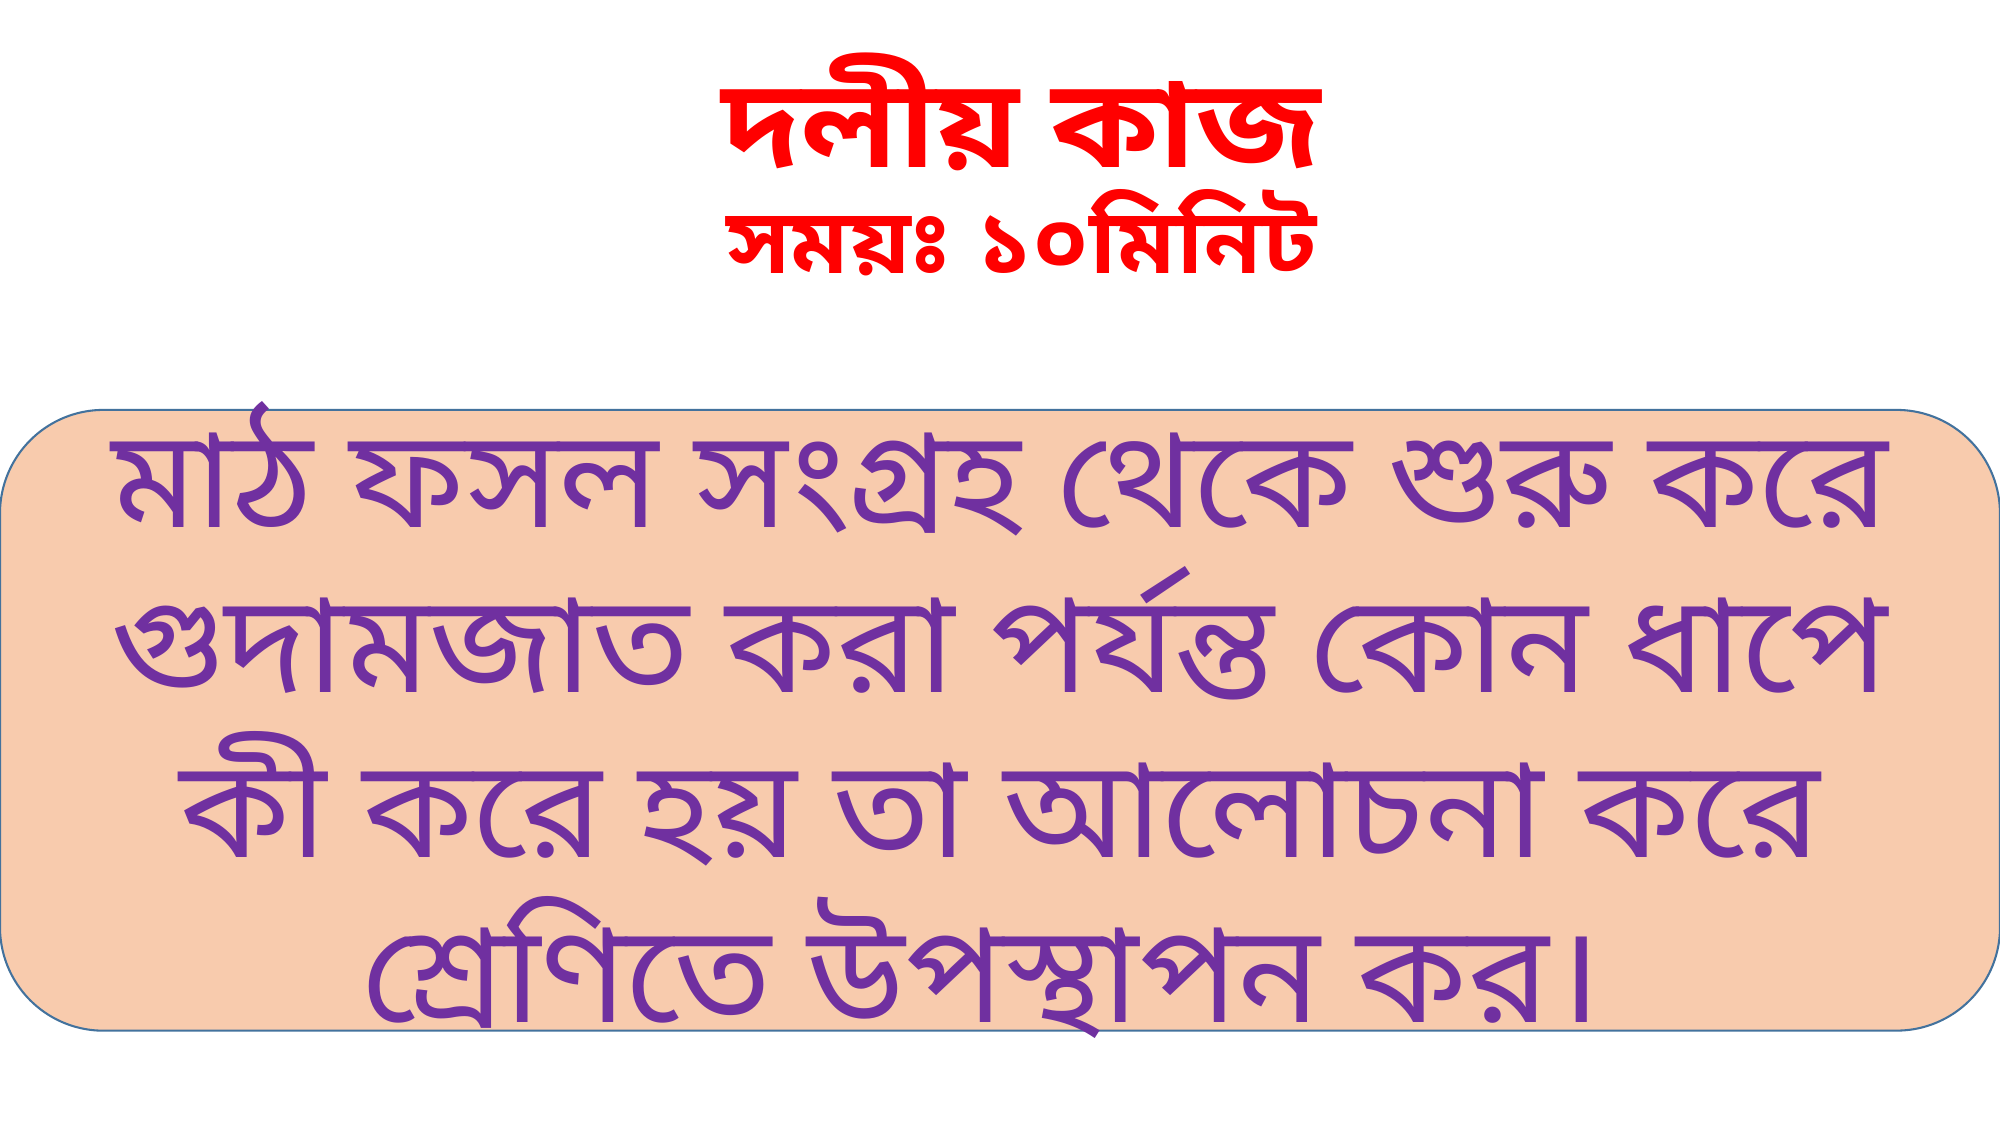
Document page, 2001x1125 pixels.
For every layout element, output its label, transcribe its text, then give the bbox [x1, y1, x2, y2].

text_box দলীয় কাজ সময়ঃ ১০মিনিট [75, 52, 1969, 240]
text_box মাঠ ফসল সংগ্রহ থেকে শুরু করে গুদামজাত করা পর্যন্ত কোন ধাপে কী করে হয় তা আলোচনা করে শ্রেণিতে উপস্থাপন কর। [0, 408, 2000, 1032]
